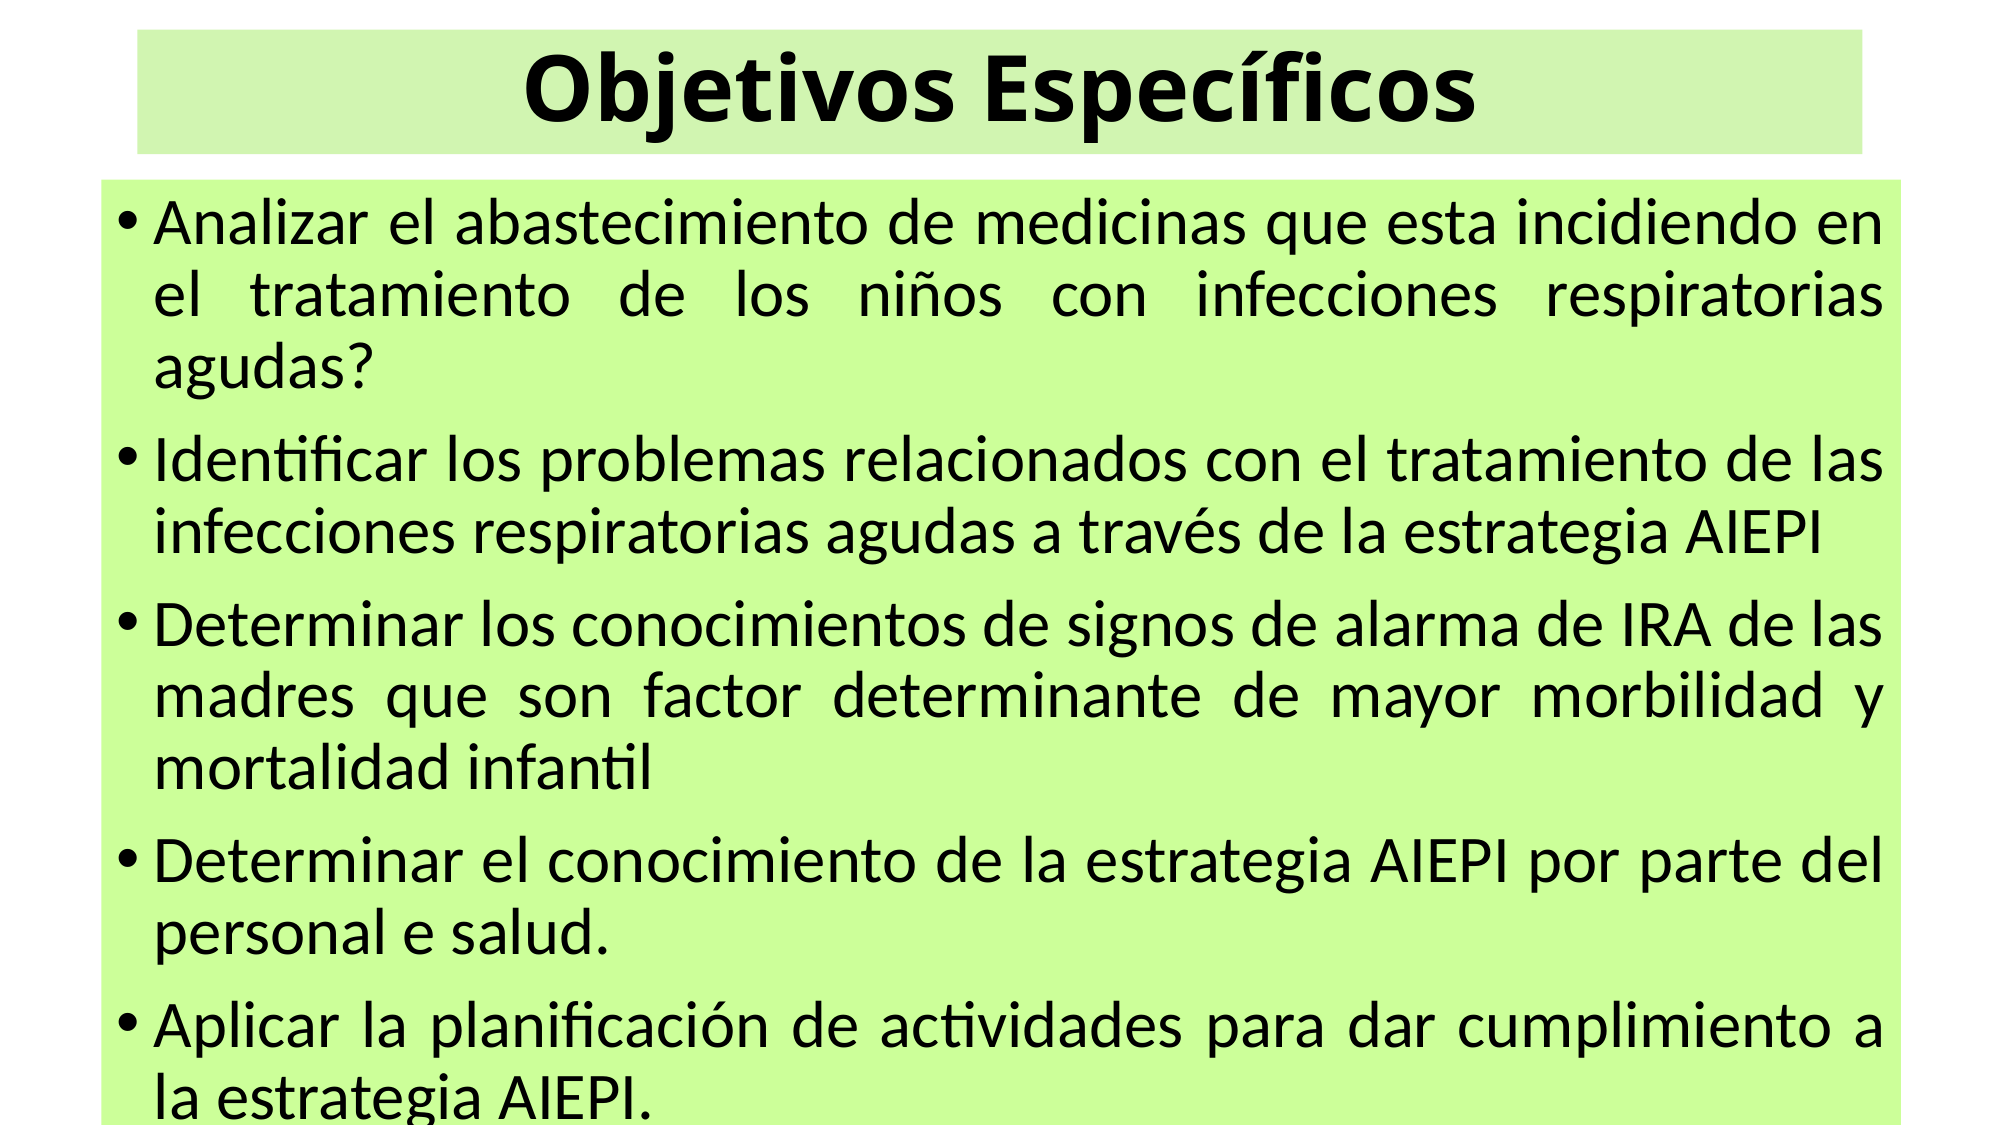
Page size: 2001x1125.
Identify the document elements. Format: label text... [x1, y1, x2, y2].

title Objetivos Específicos [137, 29, 1863, 155]
list Analizar el abastecimiento de medicinas que esta incidiendo en el tratamiento de los niños con infecciones respiratorias agudas? Identificar los problemas relacionados con el tratamiento de las infecciones respiratorias agudas a través de la estrategia AIEPI Determinar los conocimientos de signos de alarma de IRA de las madres que son factor determinante de mayor morbilidad y mortalidad infantil Determinar el conocimiento de la estrategia AIEPI por parte del personal e salud. Aplicar la planificación de actividades para dar cumplimiento a la estrategia AIEPI. [101, 179, 1901, 1125]
